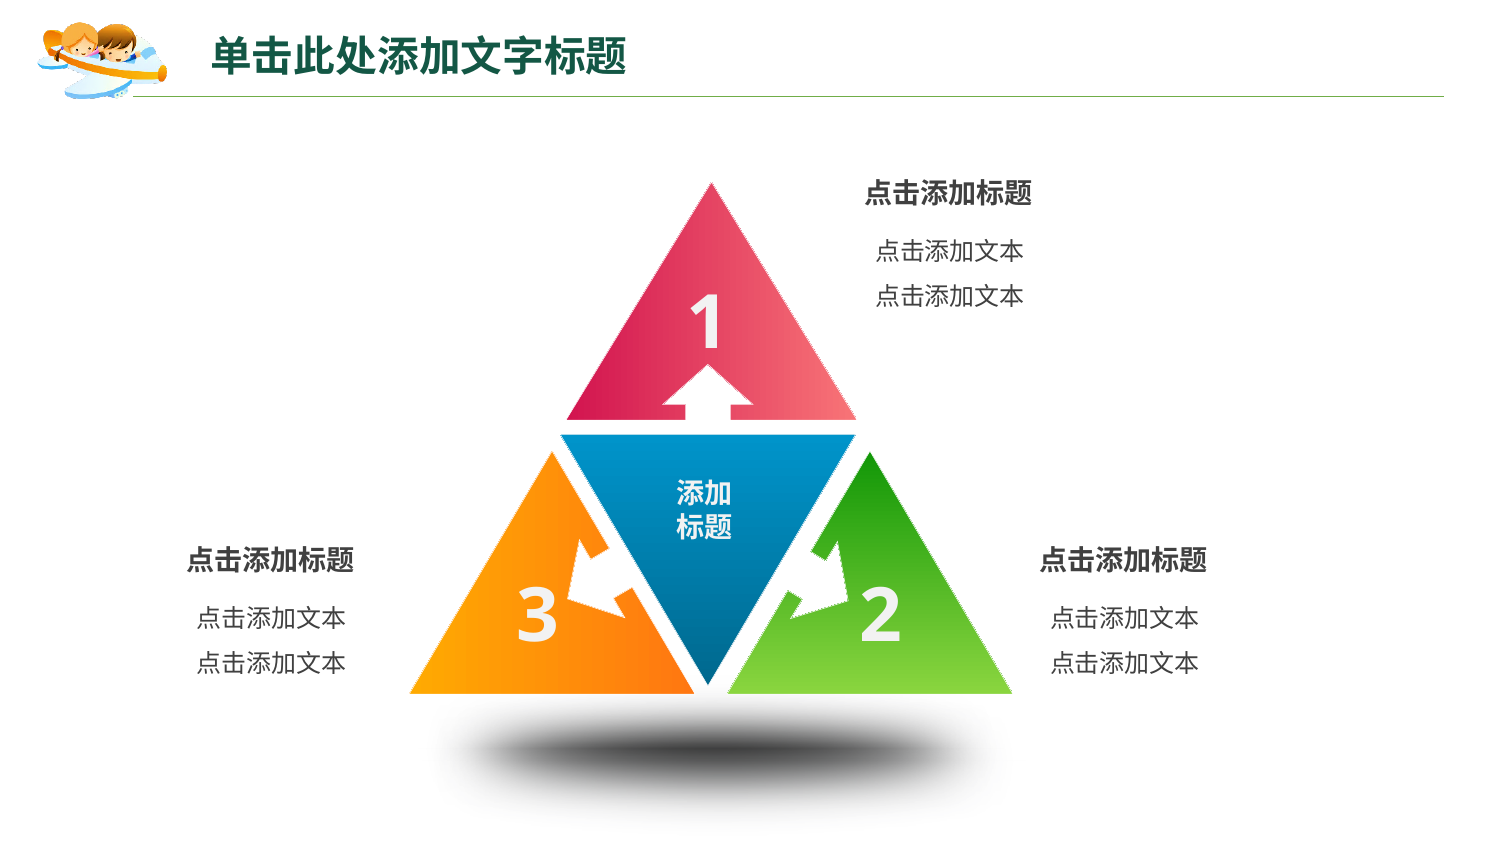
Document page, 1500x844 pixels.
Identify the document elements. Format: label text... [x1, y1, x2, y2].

text_box 点击添加文本 [181, 594, 385, 639]
text_box 添加标题 [648, 467, 762, 551]
text_box [564, 180, 859, 422]
text_box 点击添加标题 [116, 535, 449, 584]
text_box 点击添加标题 [969, 535, 1302, 584]
text_box [145, 32, 798, 107]
text_box [558, 433, 858, 688]
text_box 1 [671, 266, 745, 372]
text_box 点击添加文本 [859, 228, 1063, 272]
text_box 点击添加文本 [181, 639, 385, 685]
text_box 点击添加标题 [794, 168, 1127, 217]
text_box [725, 449, 1015, 696]
text_box 2 [844, 558, 918, 664]
text_box 点击添加文本 [859, 272, 1063, 318]
text_box 3 [501, 558, 575, 664]
text_box 点击添加文本 [1034, 594, 1238, 639]
picture [37, 22, 167, 99]
text_box [407, 449, 697, 696]
text_box 点击添加文本 [1034, 639, 1238, 685]
